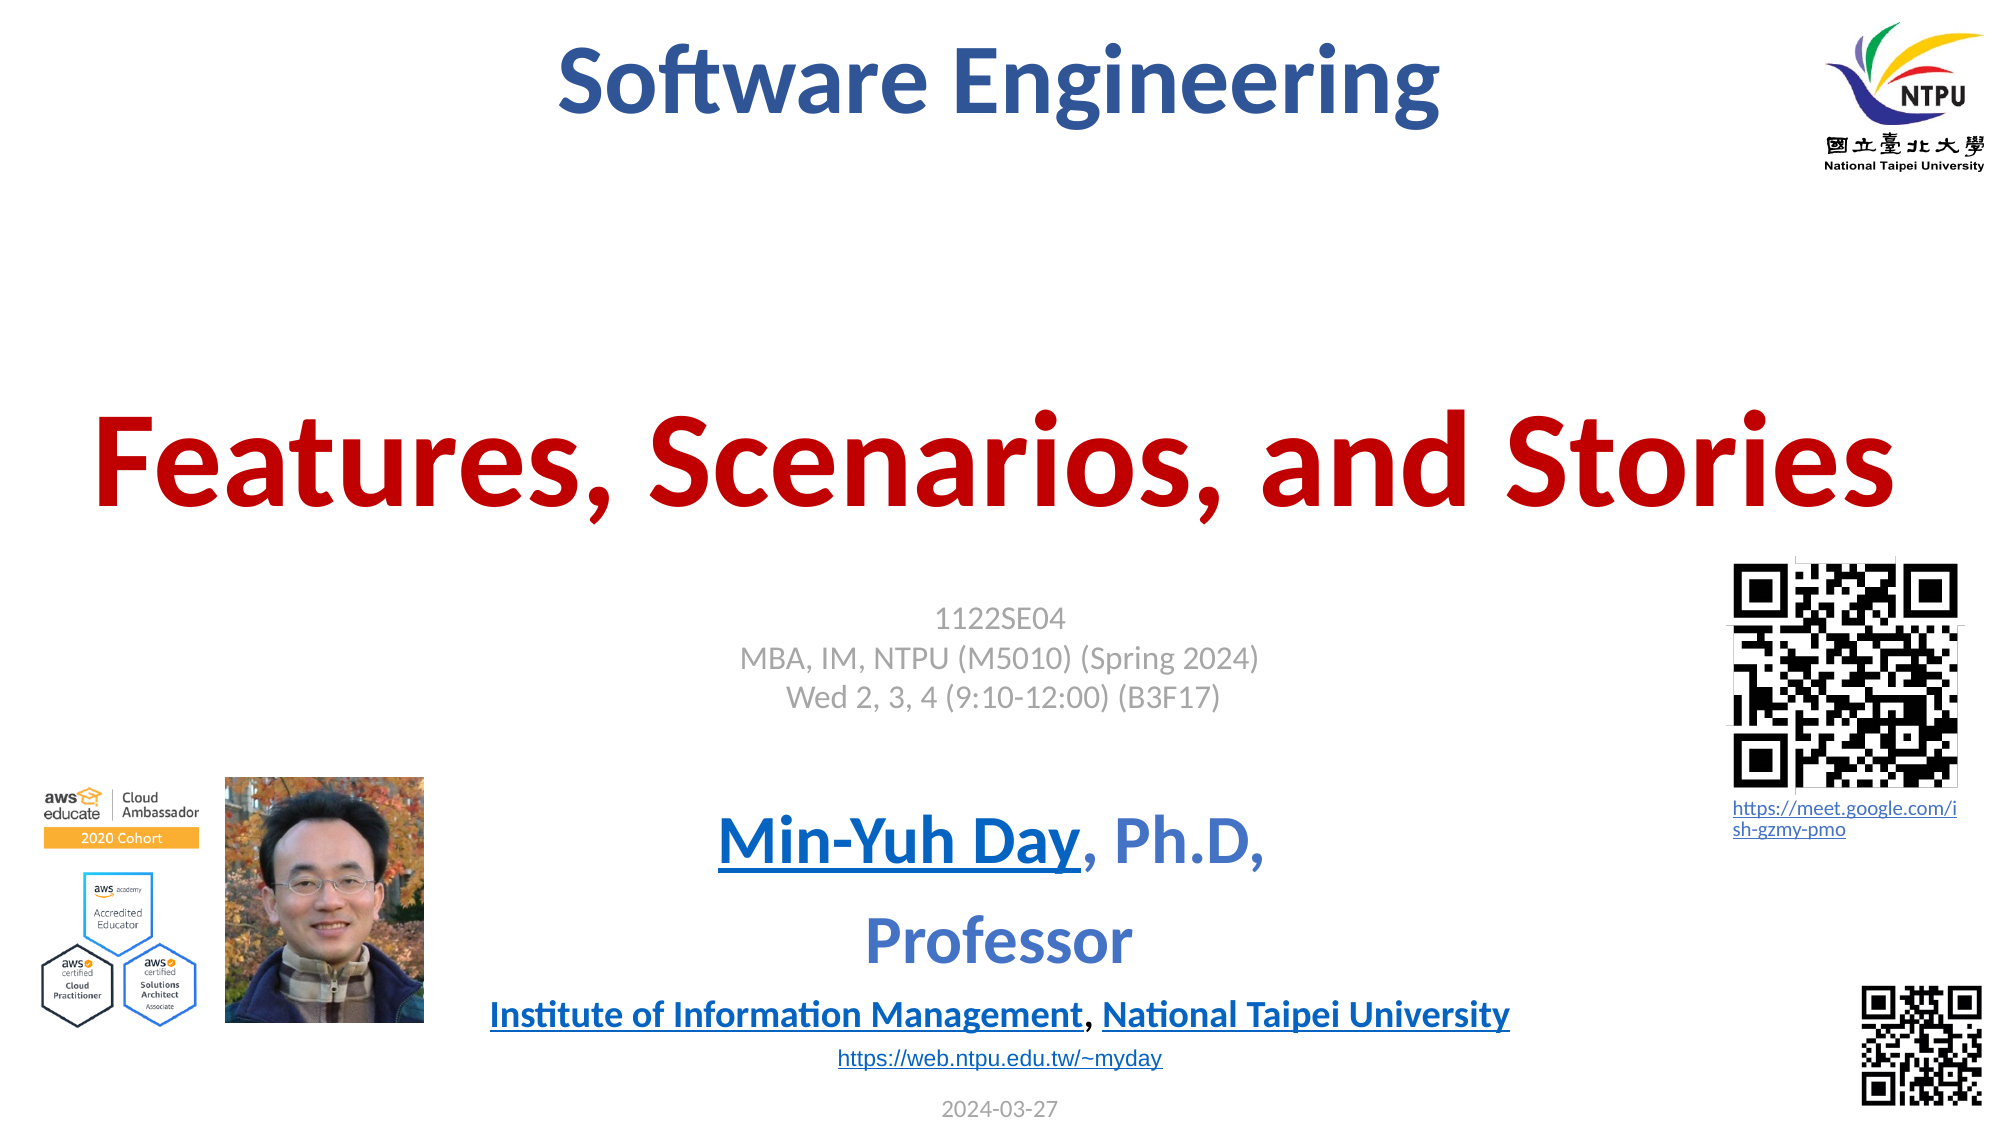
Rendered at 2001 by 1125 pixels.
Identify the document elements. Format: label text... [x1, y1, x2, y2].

picture [1726, 556, 1965, 795]
text_box 1122SE04 MBA, IM, NTPU (M5010) (Spring 2024) Wed 2, 3, 4 (9:10-12:00) (B3F17) [521, 588, 1479, 723]
slide_number 1 [1550, 1065, 2000, 1125]
text_box https://meet.google.com/ish-gzmy-pmo [1717, 787, 1973, 828]
picture [1856, 980, 1987, 1111]
picture [1825, 22, 1984, 125]
title Features, Scenarios, and Stories [25, 180, 1965, 542]
text_box 2024-03-27 [744, 1085, 1256, 1125]
picture [44, 787, 199, 857]
picture [225, 777, 424, 1023]
text_box Min-Yuh Day, Ph.D, Professor Institute of Information Management, National Taipei University https://web.ntpu.edu.tw/~myday [307, 770, 1693, 1086]
picture [1825, 132, 1984, 172]
picture [35, 872, 202, 1028]
subtitle Software Engineering [249, 6, 1750, 142]
